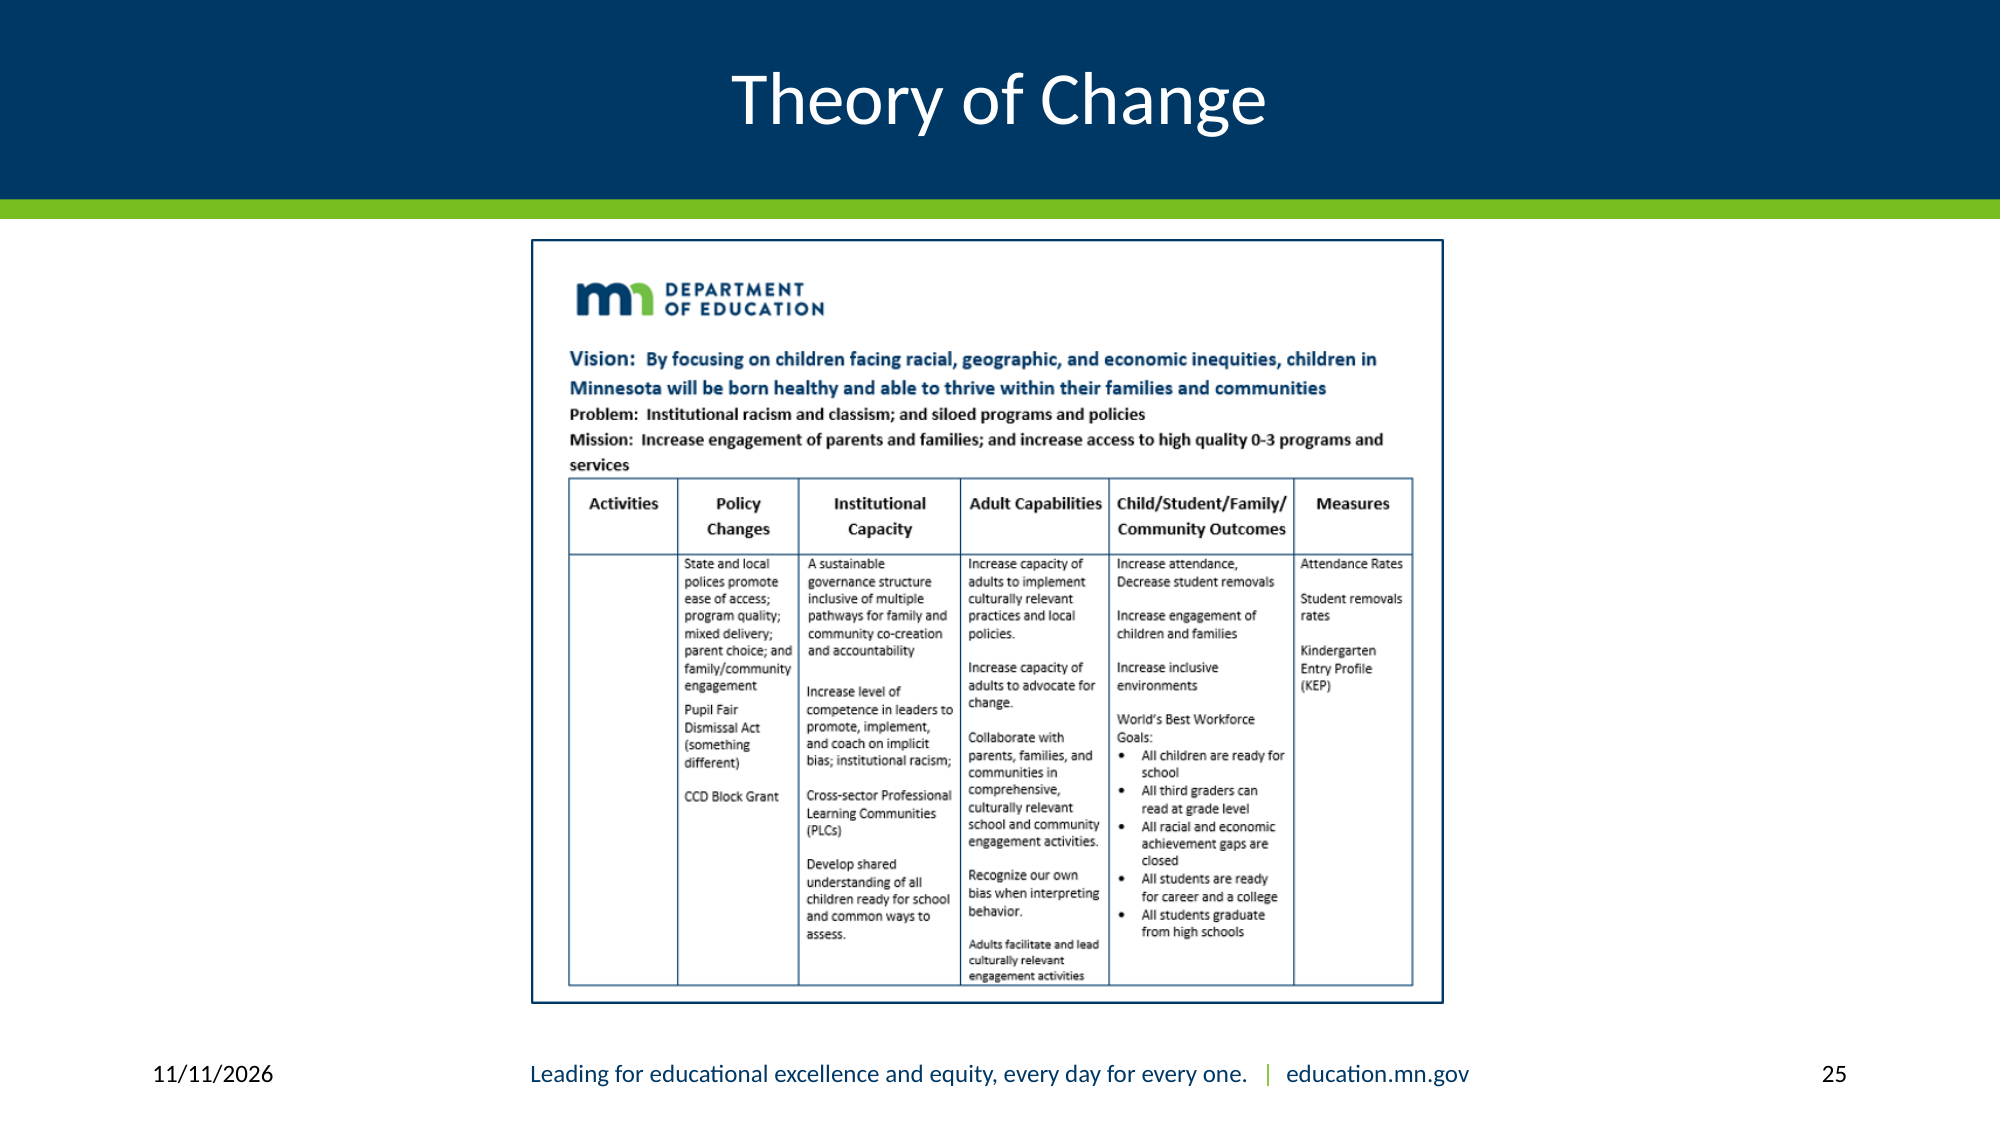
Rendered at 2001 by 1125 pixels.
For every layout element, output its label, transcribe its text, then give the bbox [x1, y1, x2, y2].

footer Leading for educational excellence and equity, every day for every one. | education.mn.gov [473, 1042, 1527, 1103]
title Theory of Change [137, 24, 1863, 175]
slide_number 25 [1622, 1042, 1863, 1103]
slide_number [137, 1042, 361, 1103]
picture [531, 239, 1444, 1005]
